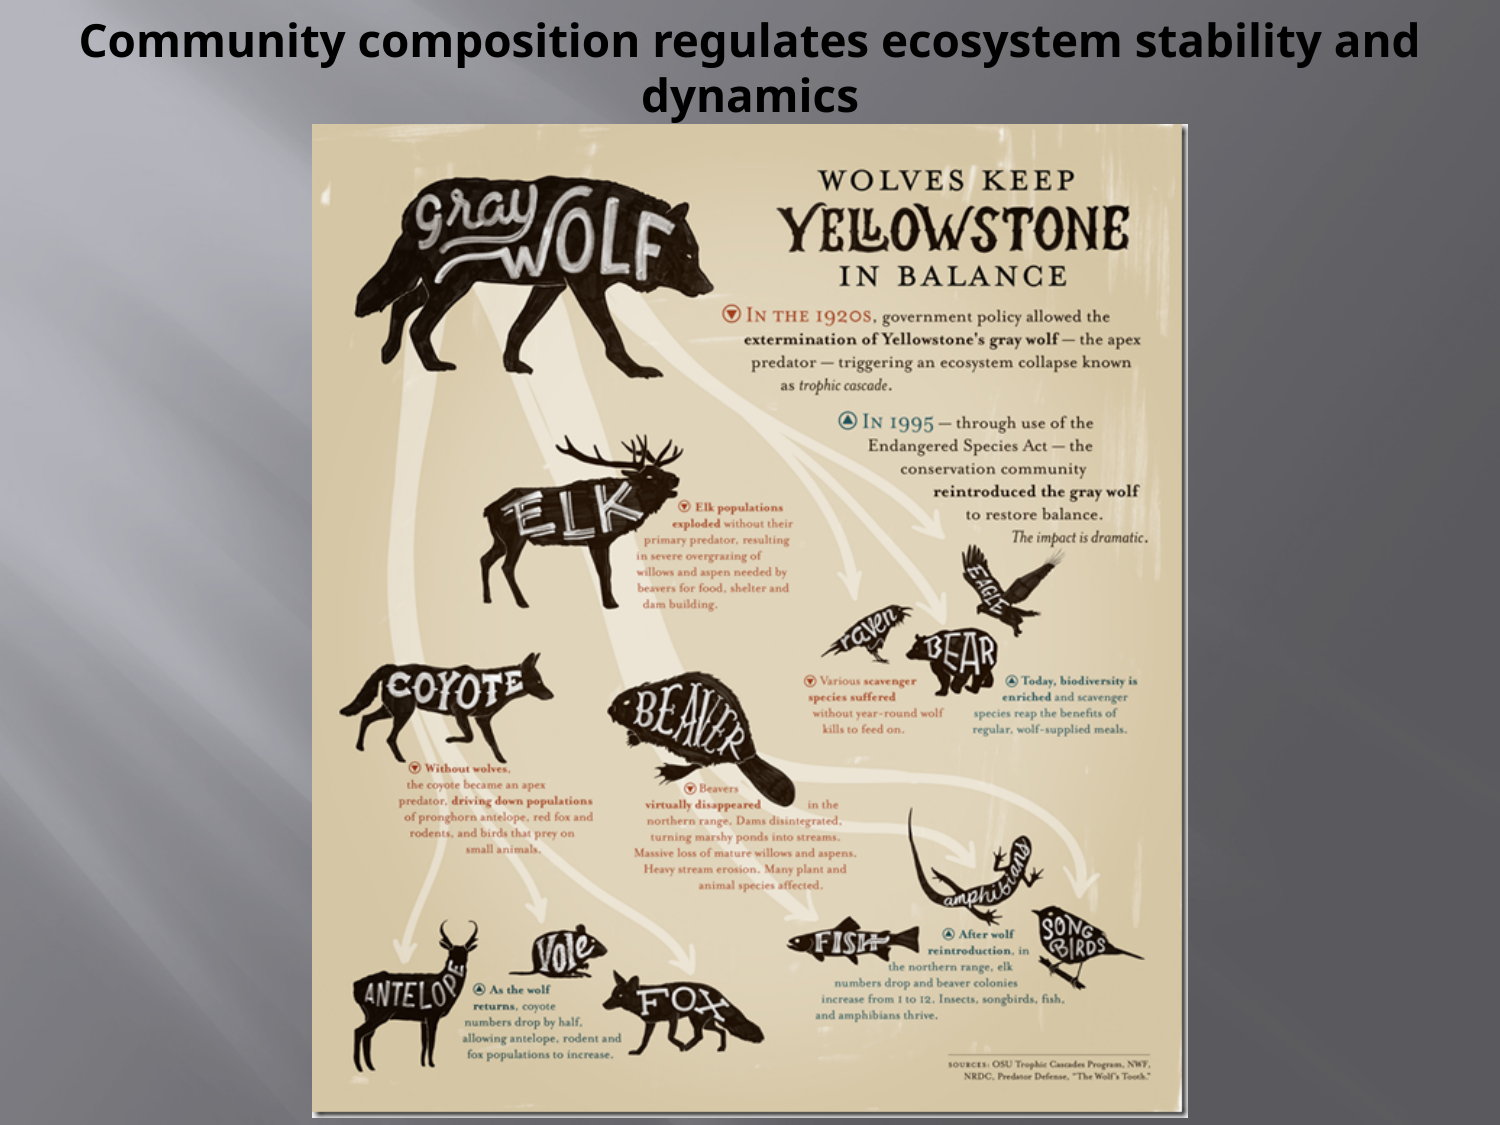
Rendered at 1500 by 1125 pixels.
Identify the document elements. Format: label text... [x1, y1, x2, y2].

title Community composition regulates ecosystem stability and dynamics [0, 12, 1500, 121]
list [312, 124, 1188, 1118]
